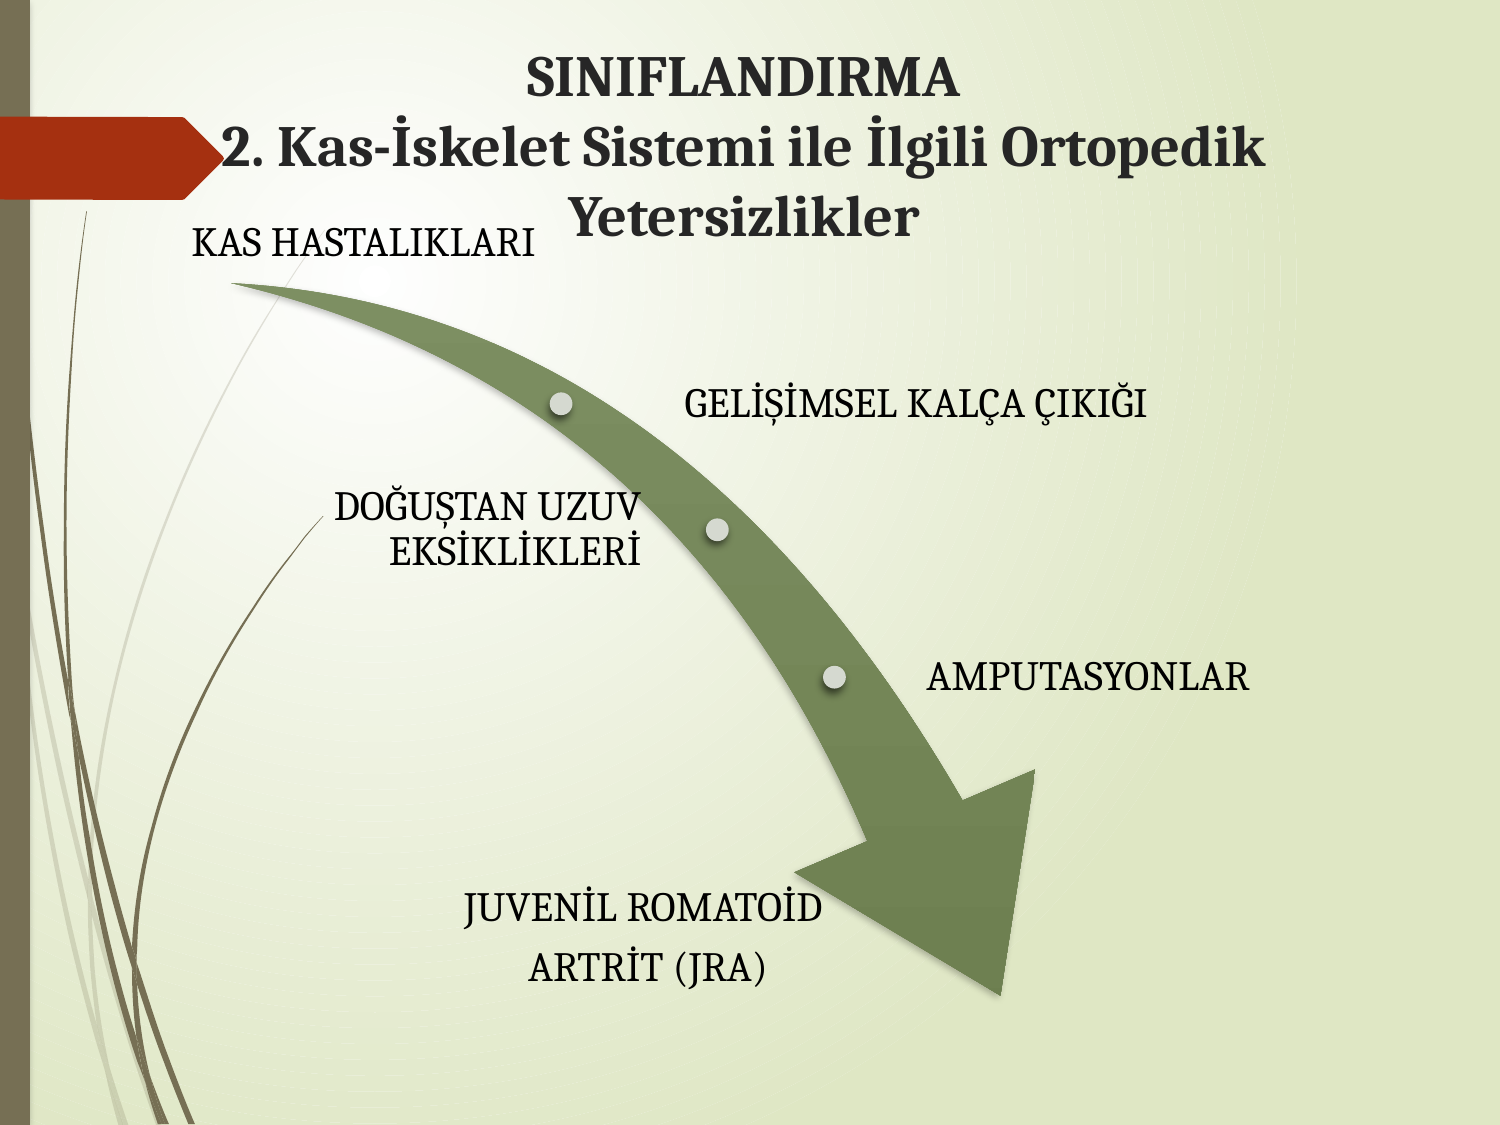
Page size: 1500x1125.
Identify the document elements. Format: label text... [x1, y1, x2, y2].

title SINIFLANDIRMA 2. Kas-İskelet Sistemi ile İlgili Ortopedik Yetersizlikler [76, 30, 1412, 232]
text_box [52, 101, 1400, 1125]
